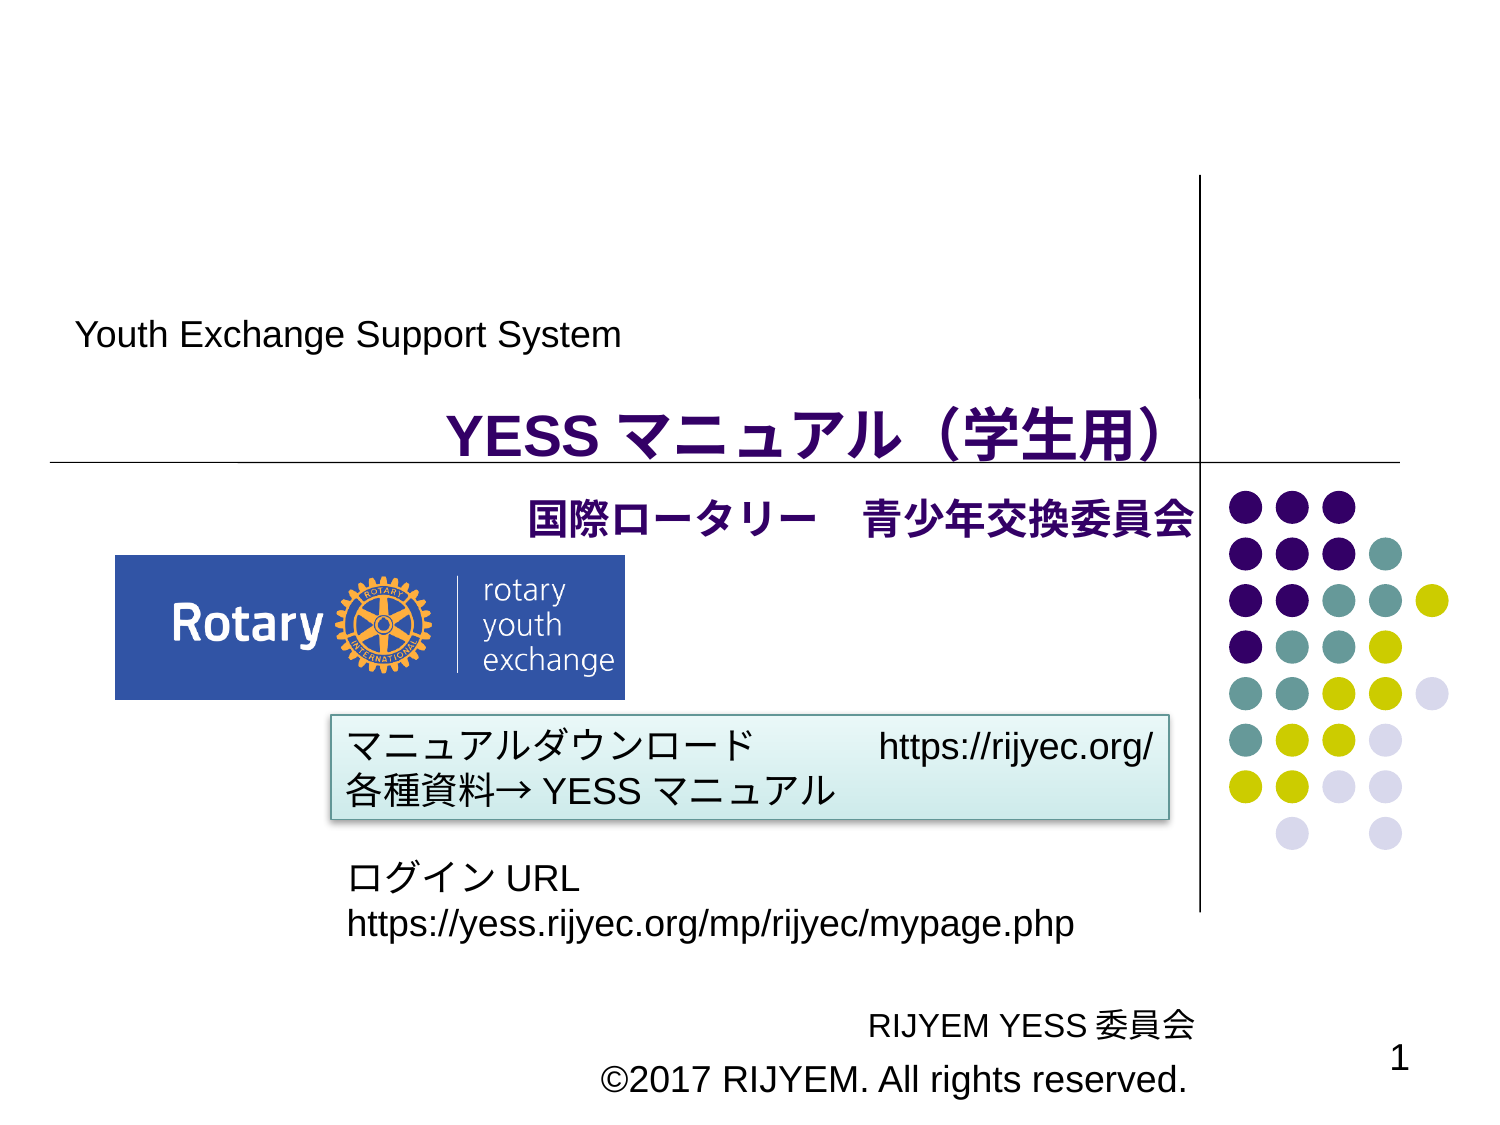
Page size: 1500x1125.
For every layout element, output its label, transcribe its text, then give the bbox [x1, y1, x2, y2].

slide_number 1 [1074, 1024, 1426, 1101]
text_box マニュアルダウンロード https://rijyec.org/ 各種資料→YESSマニュアル [330, 714, 1170, 820]
text_box RIJYEM YESS委員会 [358, 997, 1211, 1052]
text_box ログインURL https://yess.rijyec.org/mp/rijyec/mypage.php [331, 846, 1130, 951]
text_box ©2017 RIJYEM. All rights reserved. [585, 1047, 1214, 1108]
title YESSマニュアル（学生用） 国際ロータリー 青少年交換委員会 [39, 363, 1211, 551]
picture [115, 555, 626, 701]
text_box Youth Exchange Support System [59, 302, 745, 363]
